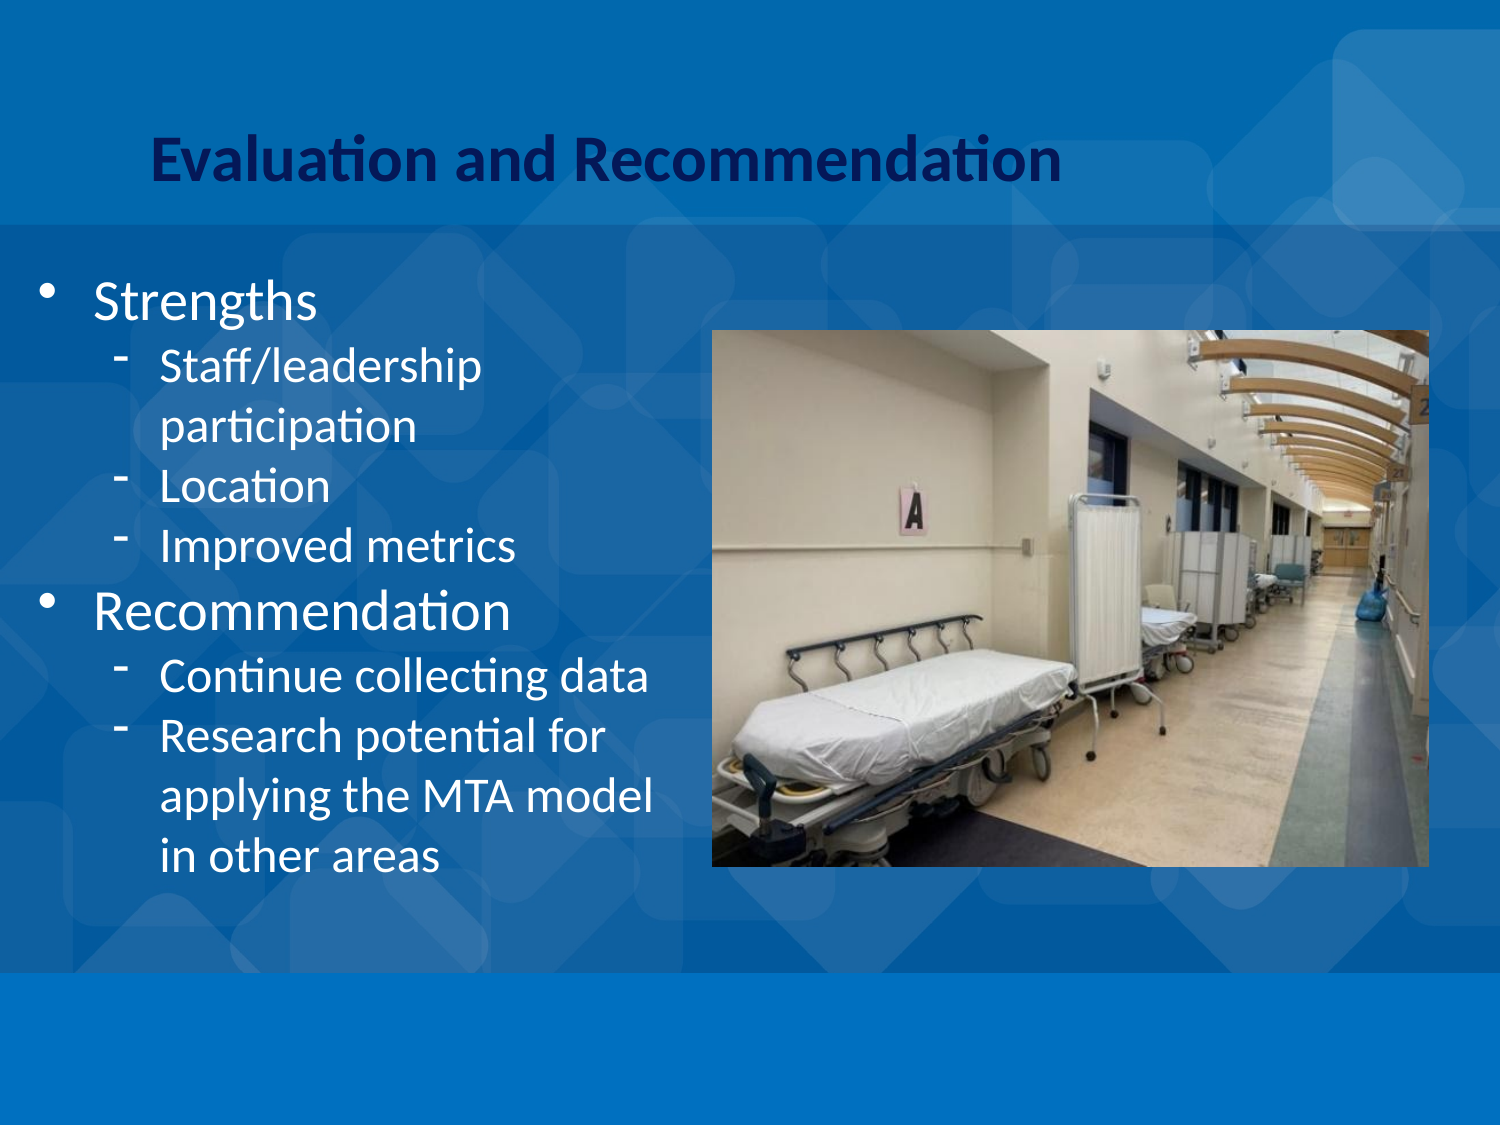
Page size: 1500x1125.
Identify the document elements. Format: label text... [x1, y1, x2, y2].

list Strengths Staff/leadership participation Location Improved metrics Recommendation Continue collecting data Research potential for applying the MTA model in other areas [37, 254, 658, 973]
picture [0, 0, 1500, 224]
title Evaluation and Recommendation [150, 52, 1425, 195]
picture [0, 225, 1500, 973]
text_box [0, 973, 1500, 1125]
